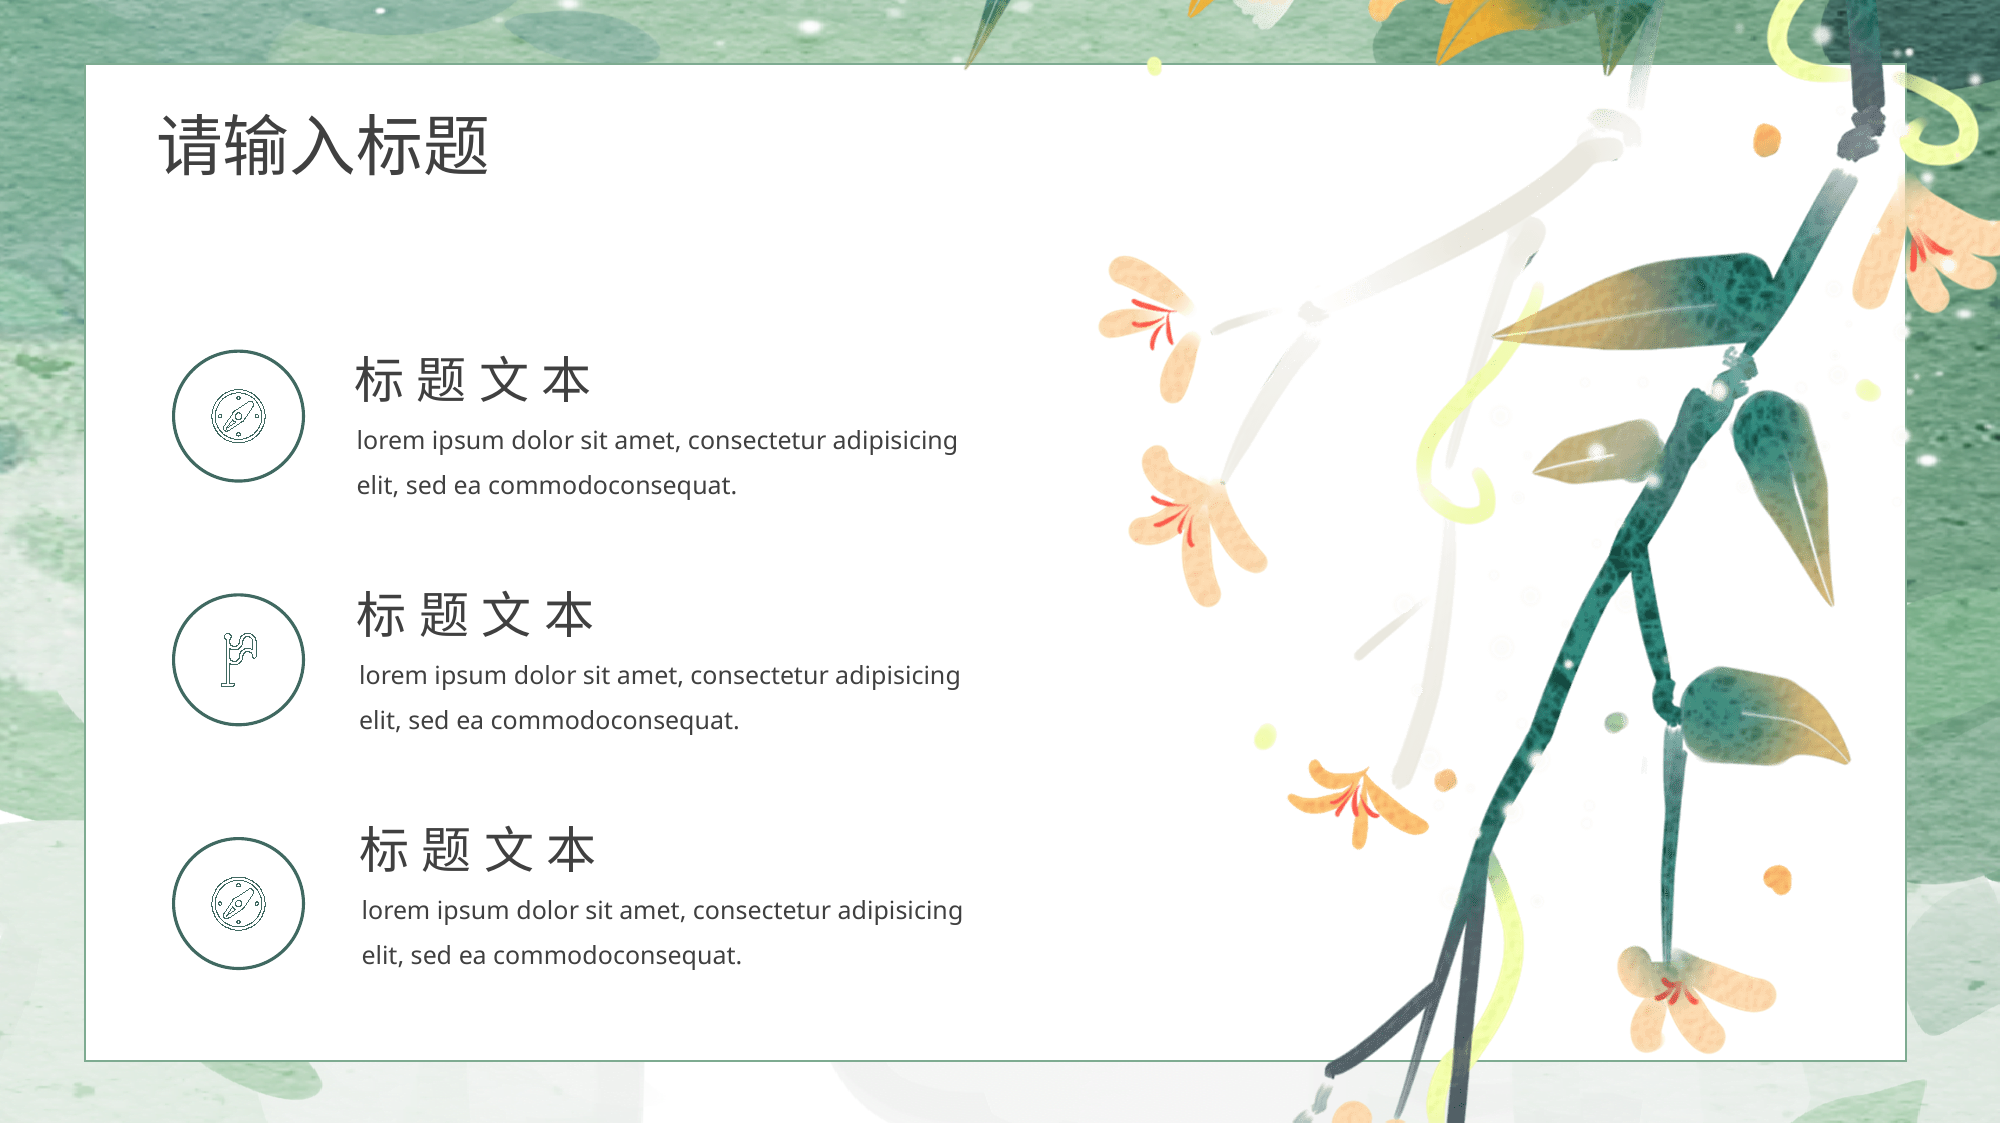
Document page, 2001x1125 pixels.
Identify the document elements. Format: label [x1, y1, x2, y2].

text_box [0, 0, 933, 1123]
text_box [173, 594, 304, 725]
text_box [173, 351, 304, 482]
picture [933, 0, 2000, 1123]
text_box [173, 838, 304, 969]
